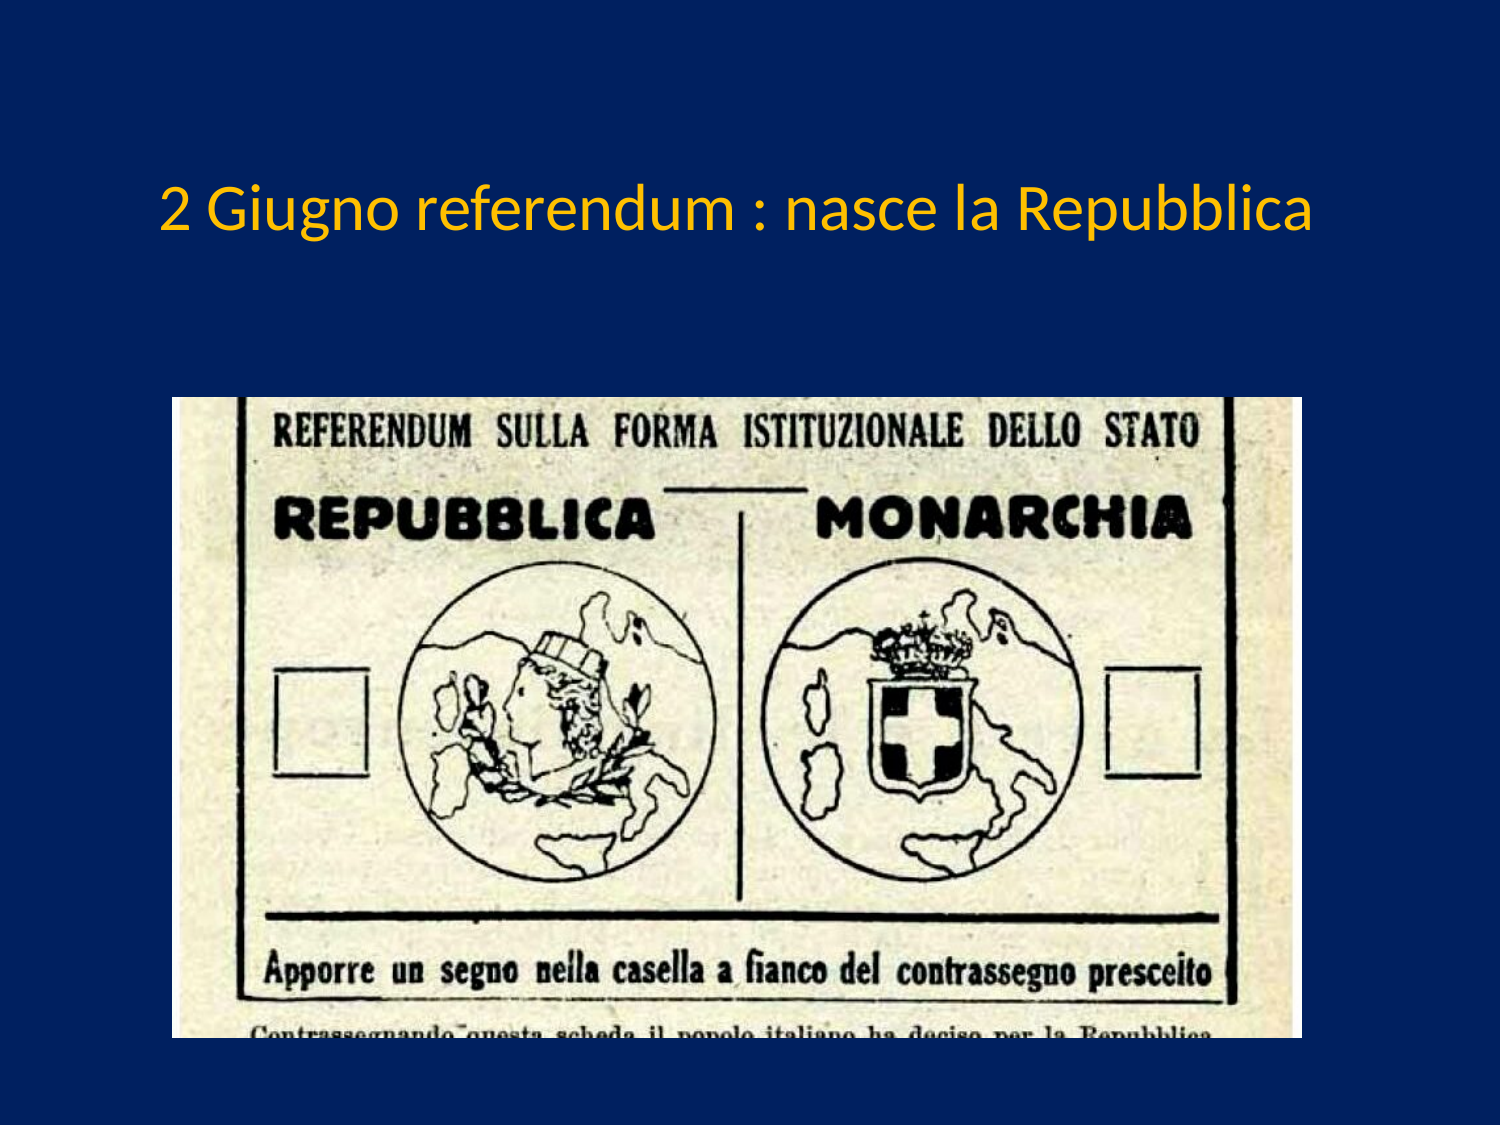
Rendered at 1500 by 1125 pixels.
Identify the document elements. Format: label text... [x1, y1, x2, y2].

picture [171, 396, 1302, 1038]
text_box 2 Giugno referendum : nasce la Repubblica [143, 156, 1331, 252]
